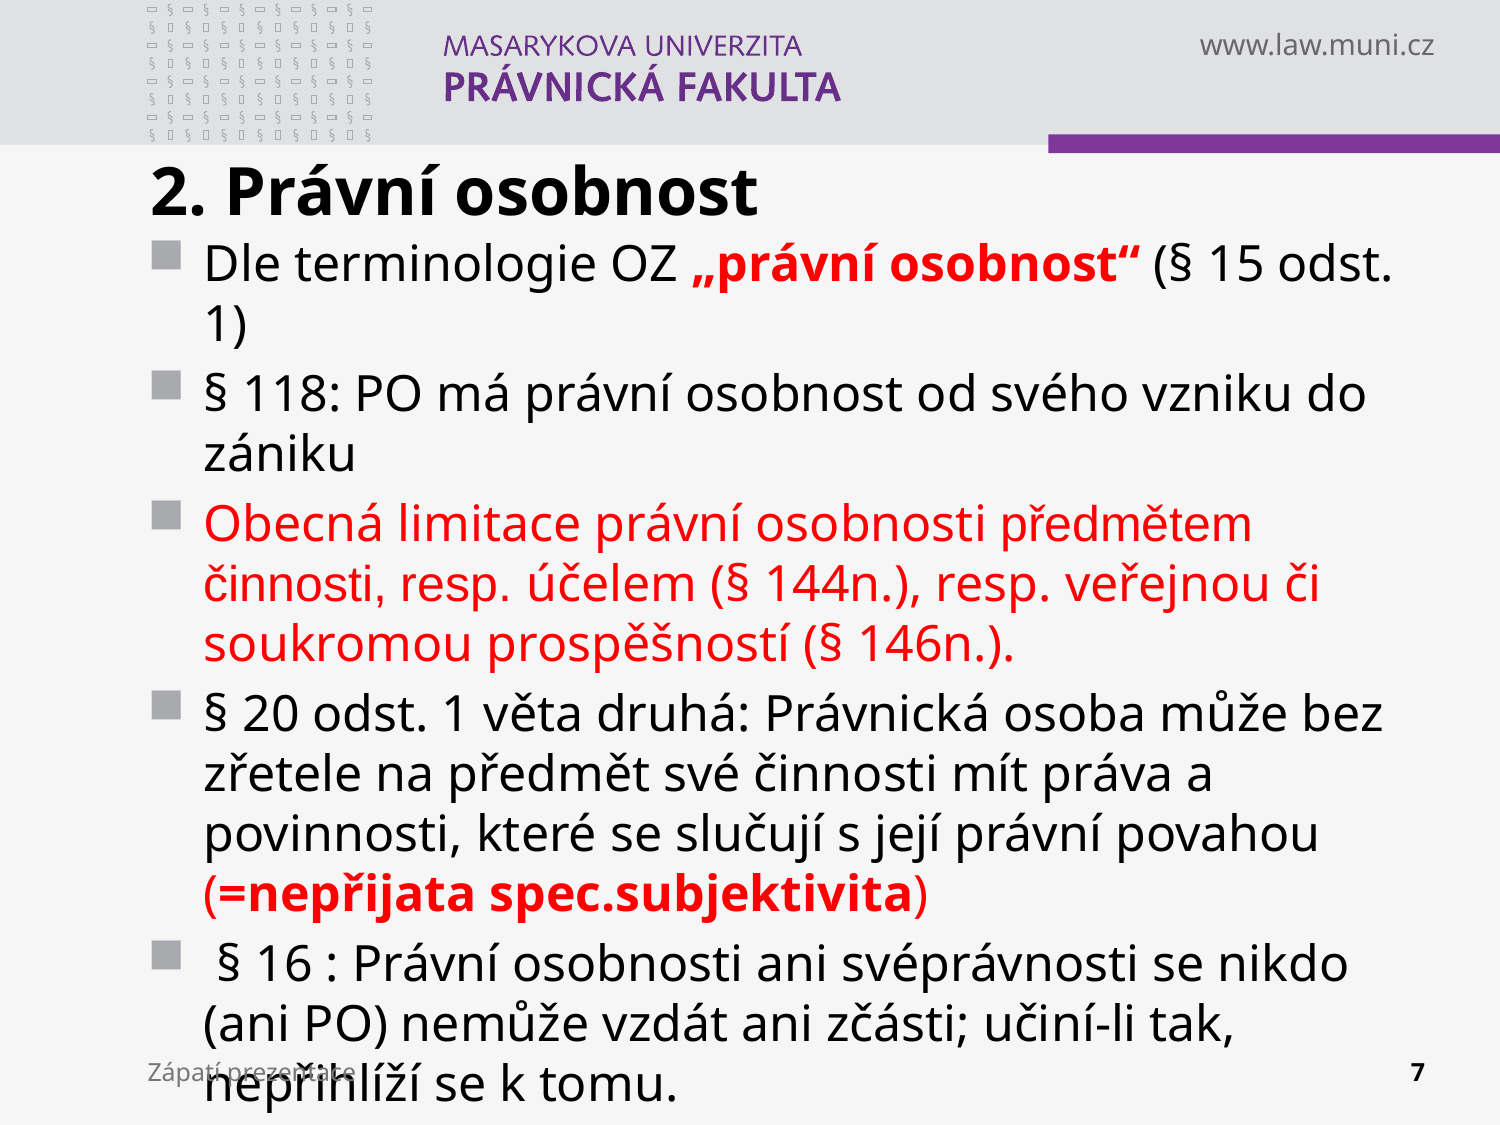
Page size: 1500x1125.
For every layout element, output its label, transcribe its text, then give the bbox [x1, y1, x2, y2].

footer Zápatí prezentace [147, 1056, 1269, 1100]
title 2. Právní osobnost [149, 148, 1426, 232]
list Dle terminologie OZ „právní osobnost“ (§ 15 odst. 1) § 118: PO má právní osobnost od svého vzniku do zániku Obecná limitace právní osobnosti předmětem činnosti, resp. účelem (§ 144n.), resp. veřejnou či soukromou prospěšností (§ 146n.). § 20 odst. 1 věta druhá: Právnická osoba může bez zřetele na předmět své činnosti mít práva a povinnosti, které se slučují s její právní povahou (=nepřijata spec.subjektivita) § 16 : Právní osobnosti ani svéprávnosti se nikdo (ani PO) nemůže vzdát ani zčásti; učiní-li tak, nepřihlíží se k tomu. [147, 231, 1423, 1125]
slide_number 7 [1316, 1056, 1425, 1100]
